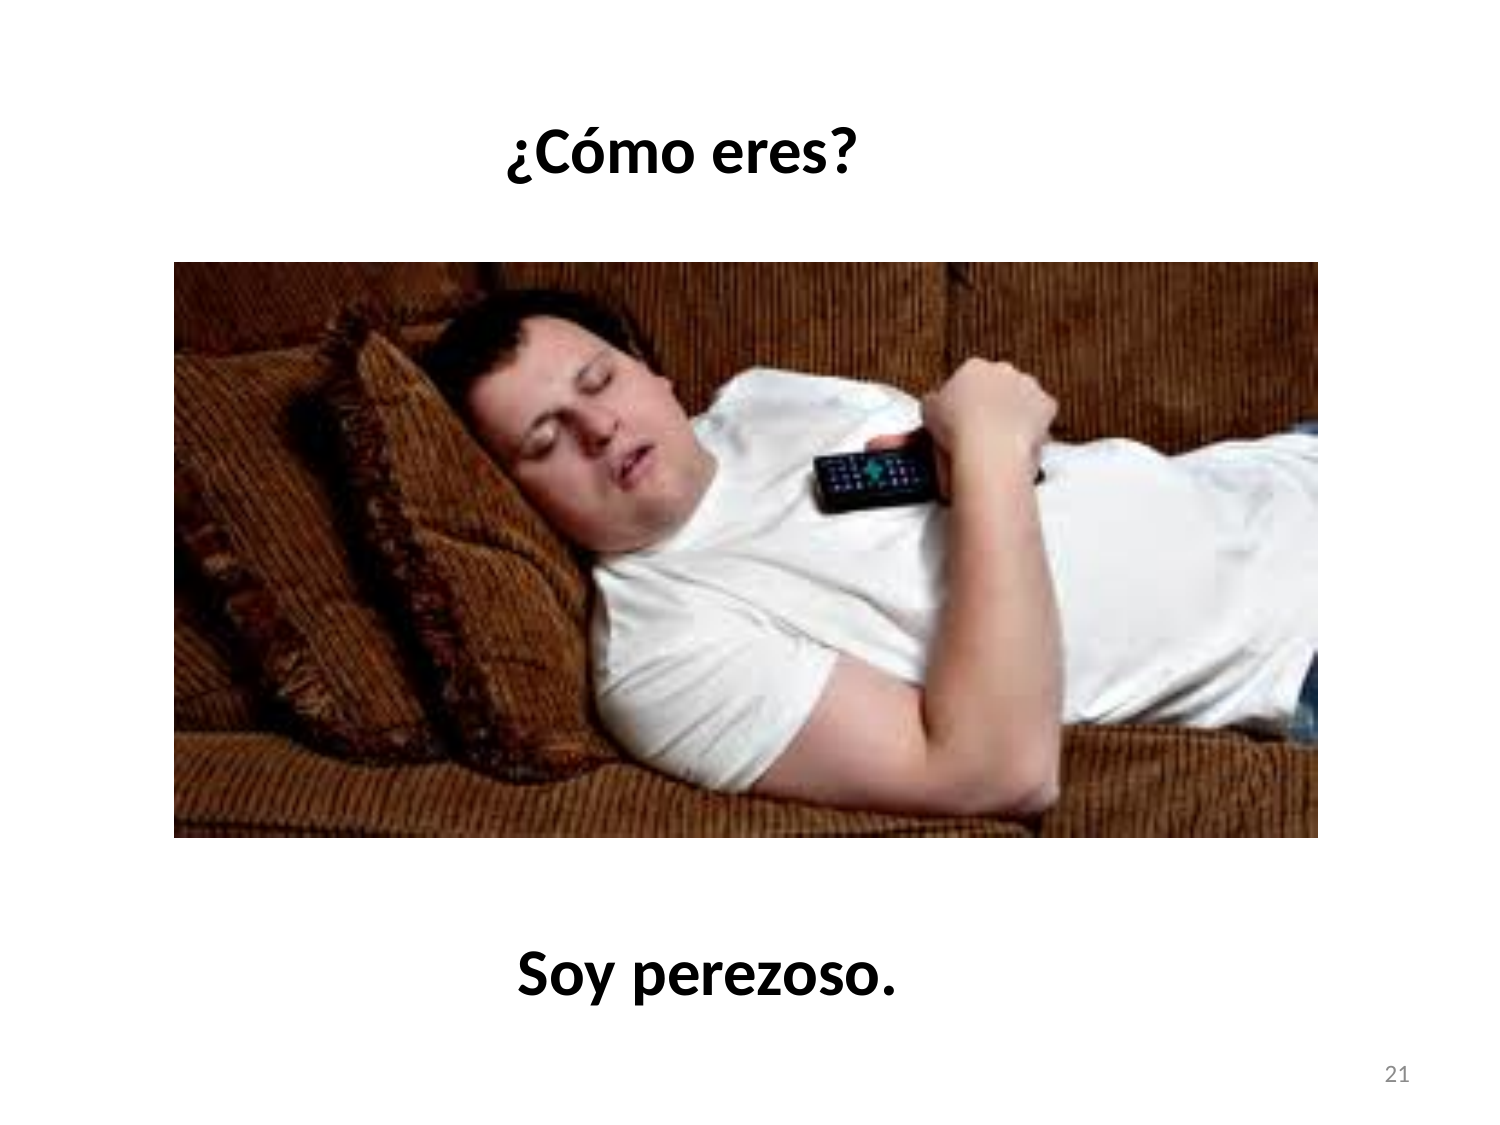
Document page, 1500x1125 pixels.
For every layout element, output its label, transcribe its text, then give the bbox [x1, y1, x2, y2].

text_box Soy perezoso. [503, 921, 929, 1017]
text_box ¿Cómo eres? [489, 99, 875, 195]
picture [174, 262, 1318, 838]
slide_number 21 [1074, 1042, 1425, 1103]
